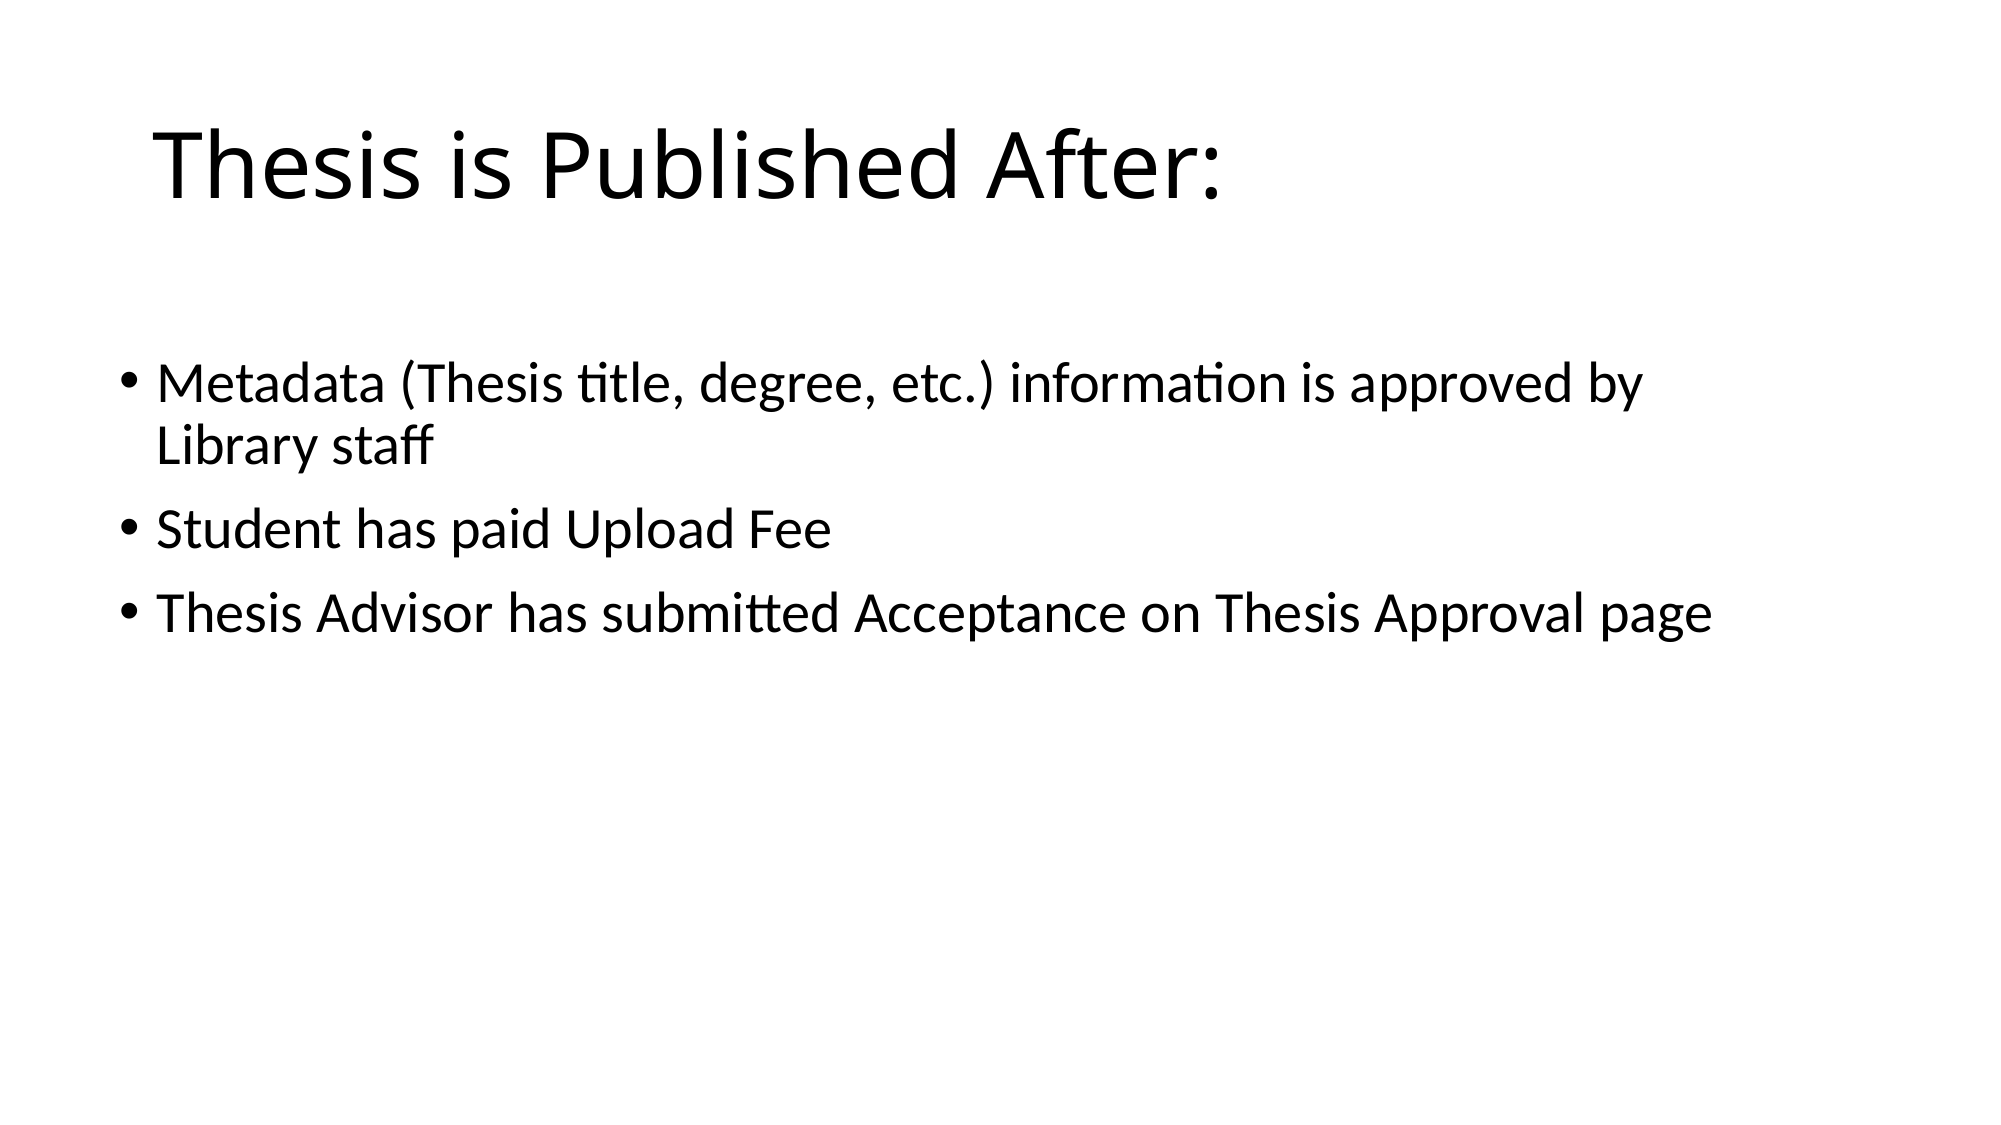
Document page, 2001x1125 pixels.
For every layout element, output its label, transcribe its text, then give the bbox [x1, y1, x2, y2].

list Metadata (Thesis title, degree, etc.) information is approved by Library staff Student has paid Upload Fee Thesis Advisor has submitted Acceptance on Thesis Approval page [104, 253, 1812, 968]
title Thesis is Published After: [137, 59, 1863, 278]
